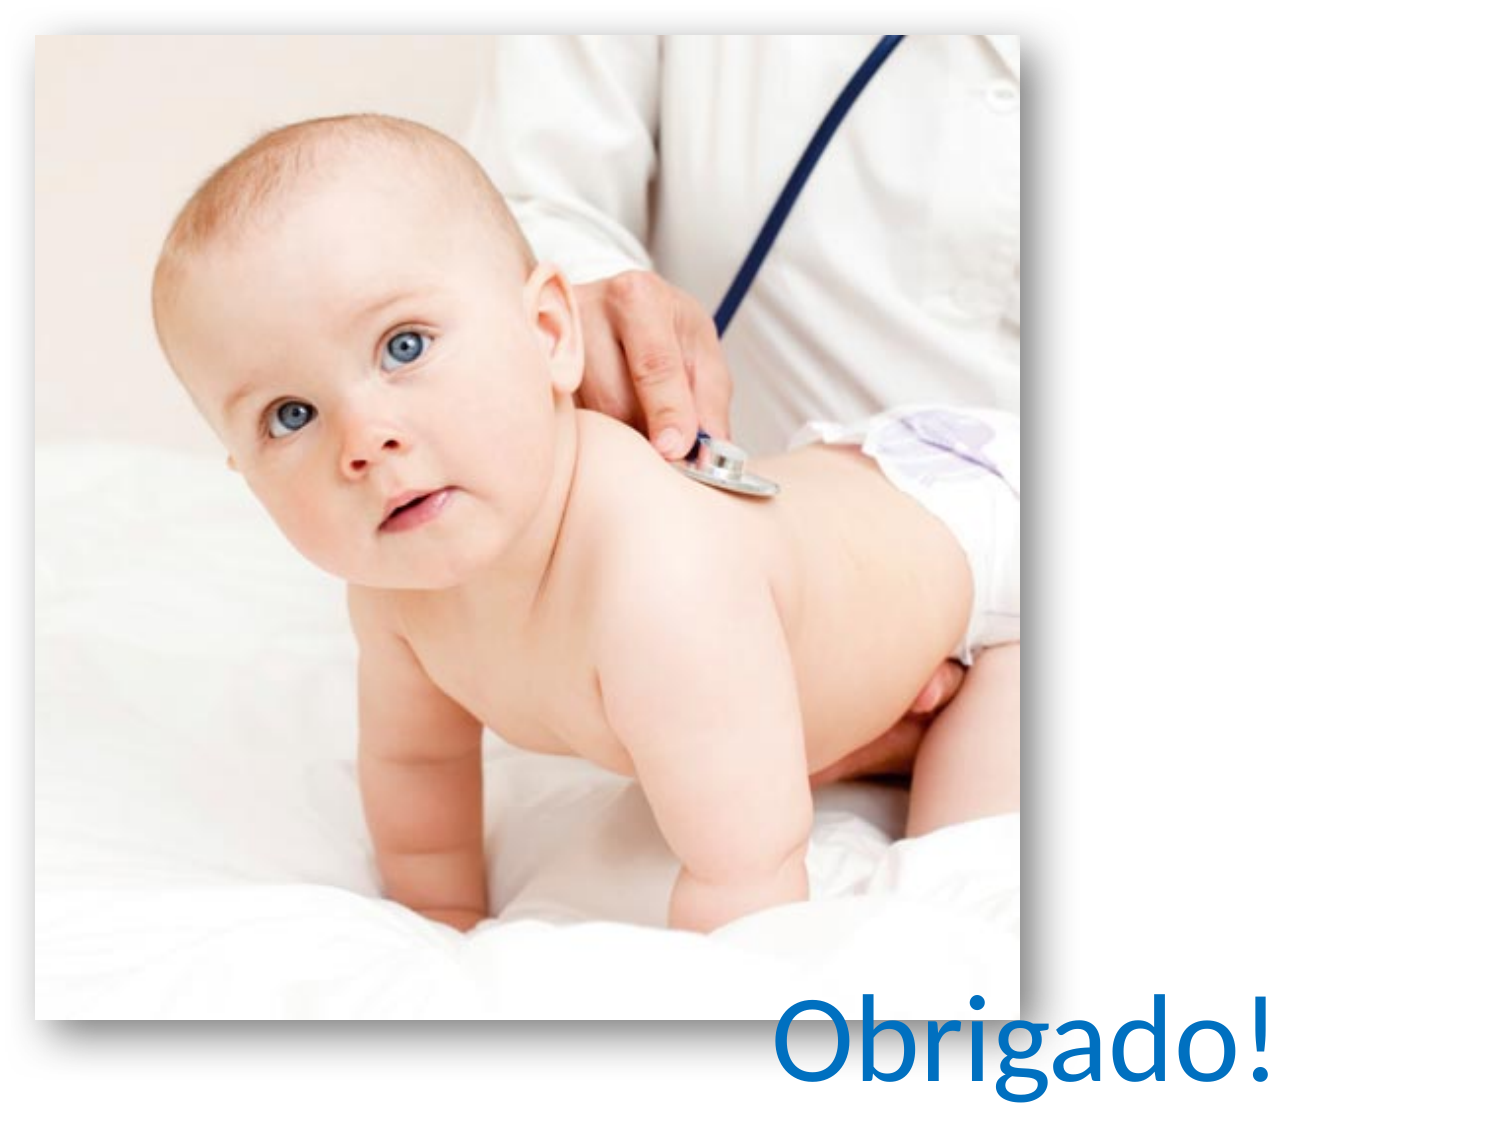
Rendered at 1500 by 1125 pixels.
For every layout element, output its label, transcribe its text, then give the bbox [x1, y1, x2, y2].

picture [34, 34, 1020, 1020]
title Obrigado! [351, 937, 1500, 1125]
